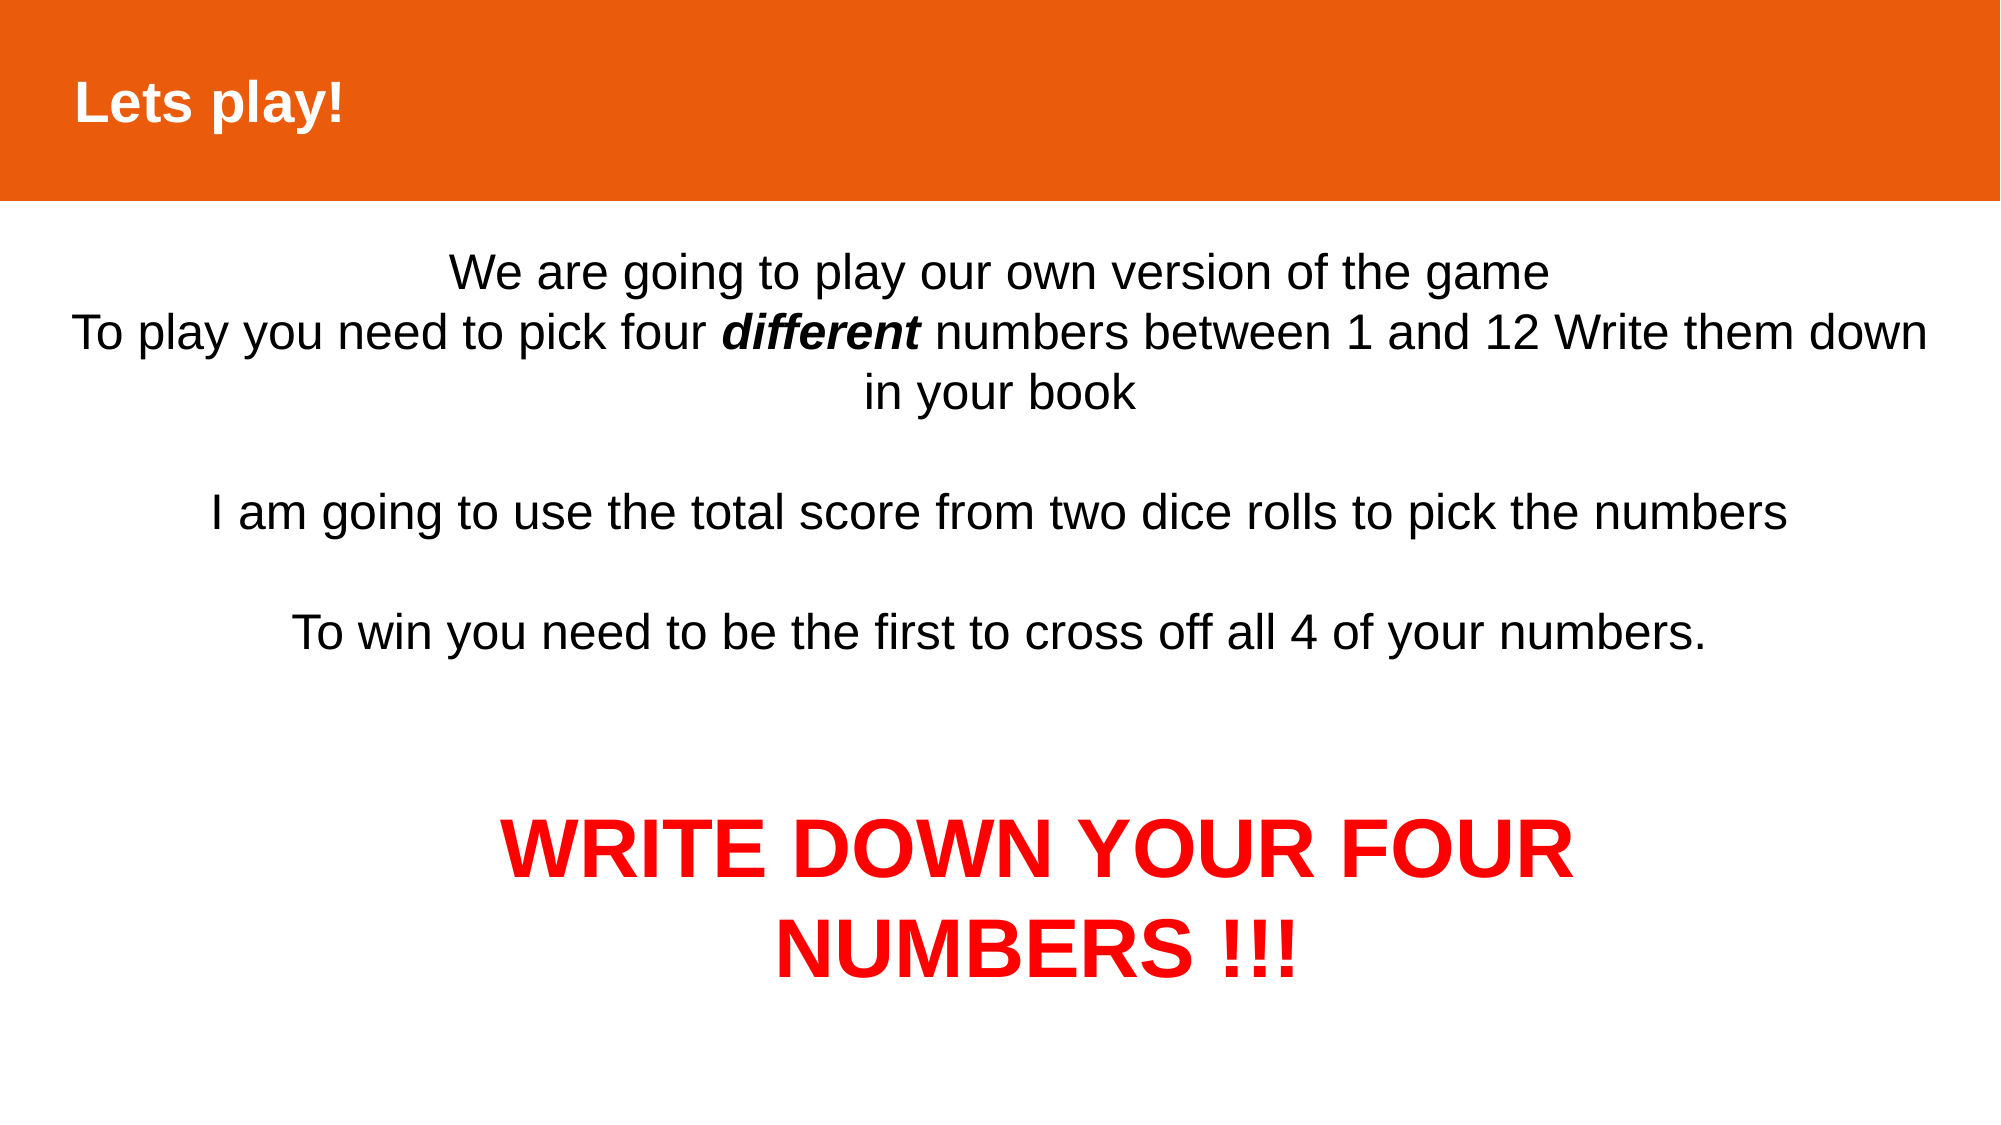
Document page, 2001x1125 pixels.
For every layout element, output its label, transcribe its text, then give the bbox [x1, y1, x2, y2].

text_box We are going to play our own version of the game To play you need to pick four different numbers between 1 and 12 Write them down in your book I am going to use the total score from two dice rolls to pick the numbers To win you need to be the first to cross off all 4 of your numbers. [54, 231, 1945, 667]
text_box WRITE DOWN YOUR FOUR NUMBERS !!! [326, 786, 1750, 1002]
text_box Lets play! [0, 0, 2000, 201]
